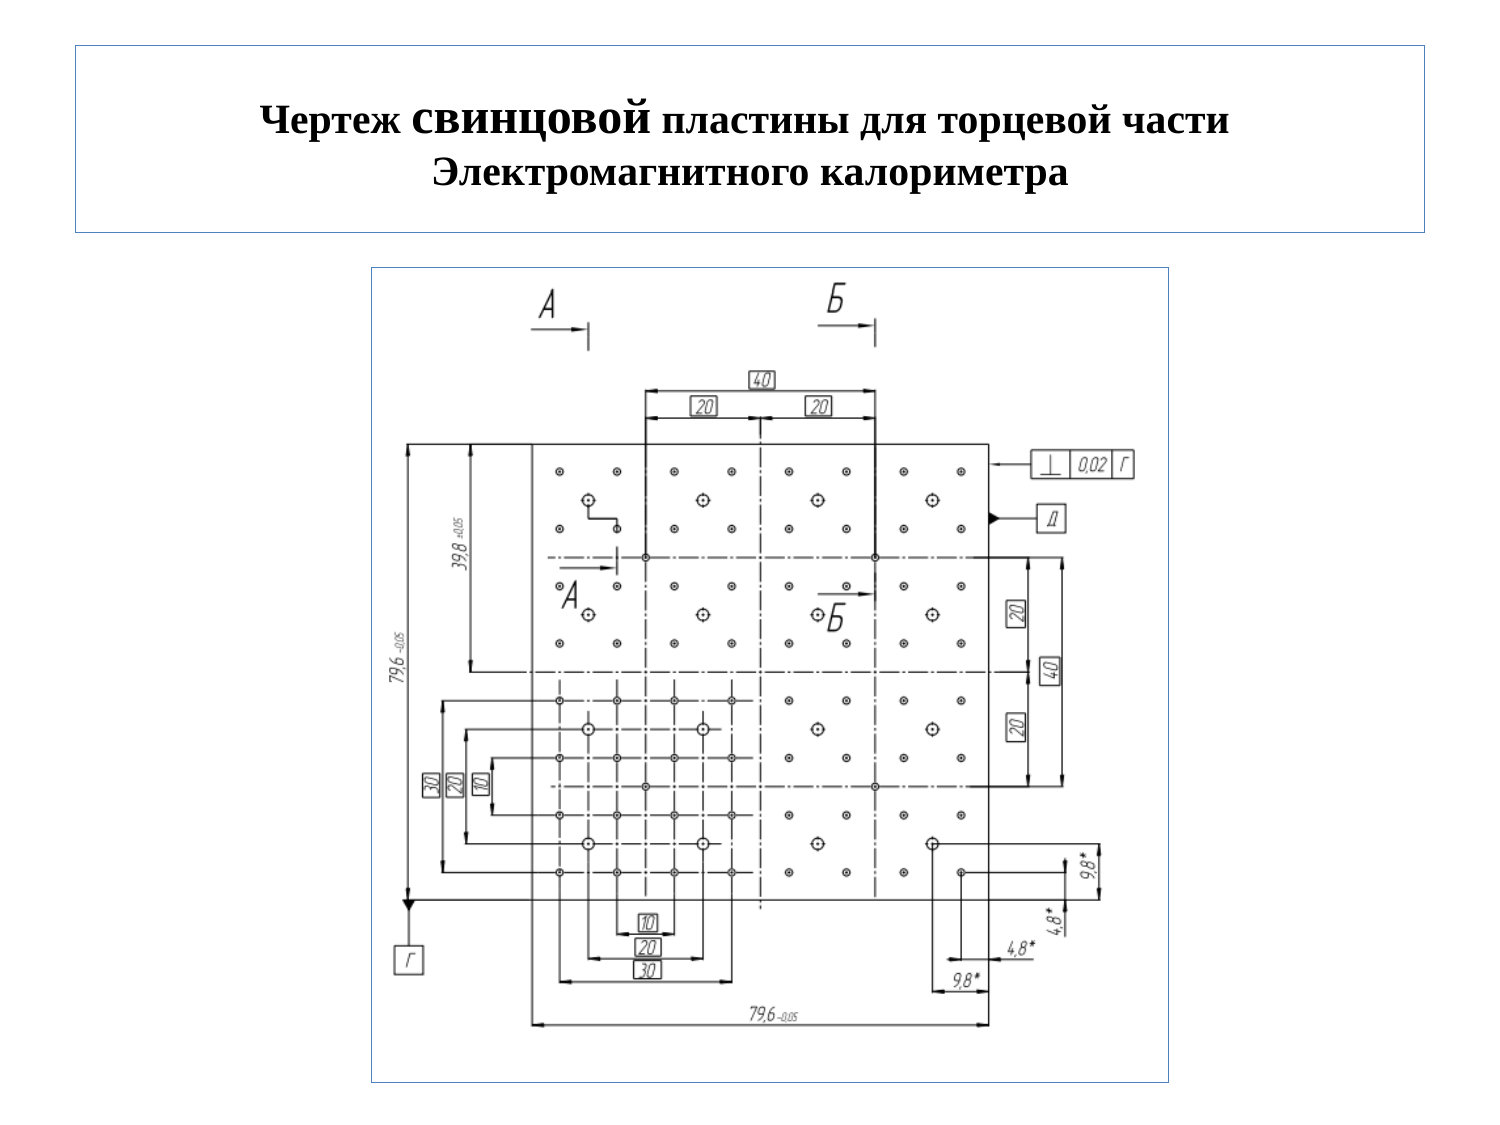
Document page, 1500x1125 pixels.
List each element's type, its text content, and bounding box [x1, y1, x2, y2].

title Чертеж свинцовой пластины для торцевой части Электромагнитного калориметра [75, 45, 1425, 233]
picture [371, 266, 1169, 1083]
